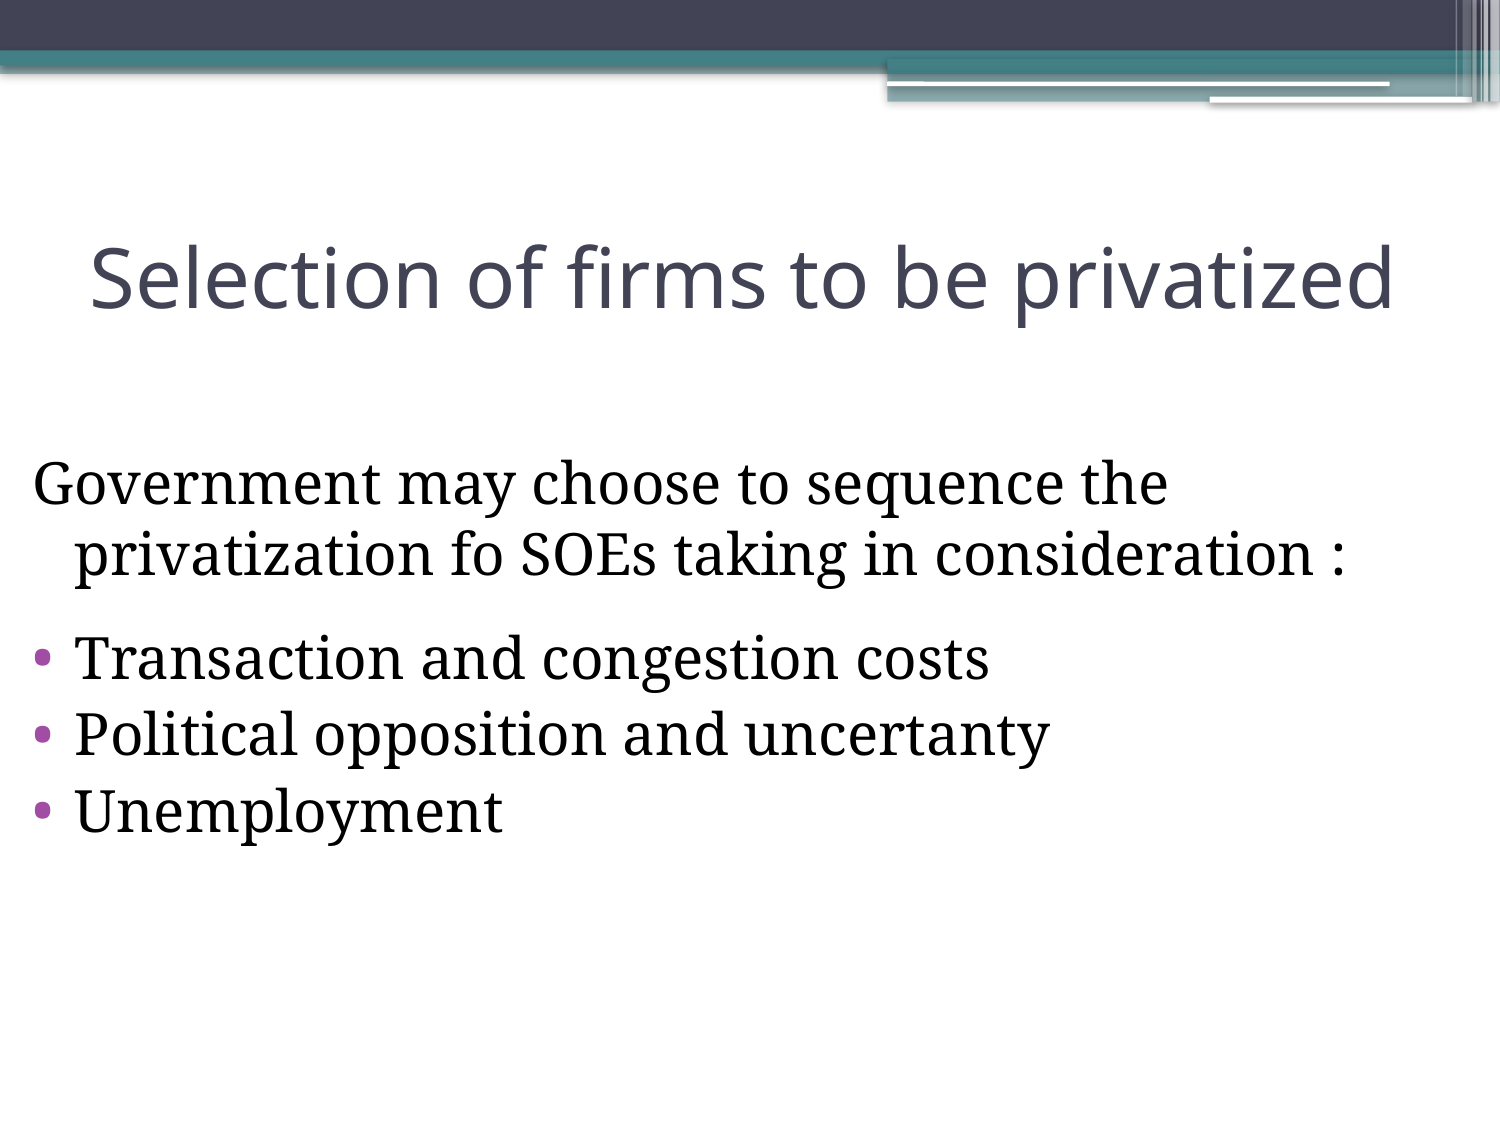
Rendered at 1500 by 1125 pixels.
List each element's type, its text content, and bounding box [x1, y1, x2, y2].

title Selection of firms to be privatized [75, 187, 1425, 363]
list Government may choose to sequence the privatization fo SOEs taking in consideration : Transaction and congestion costs Political opposition and uncertanty Unemployment [0, 363, 1425, 1125]
